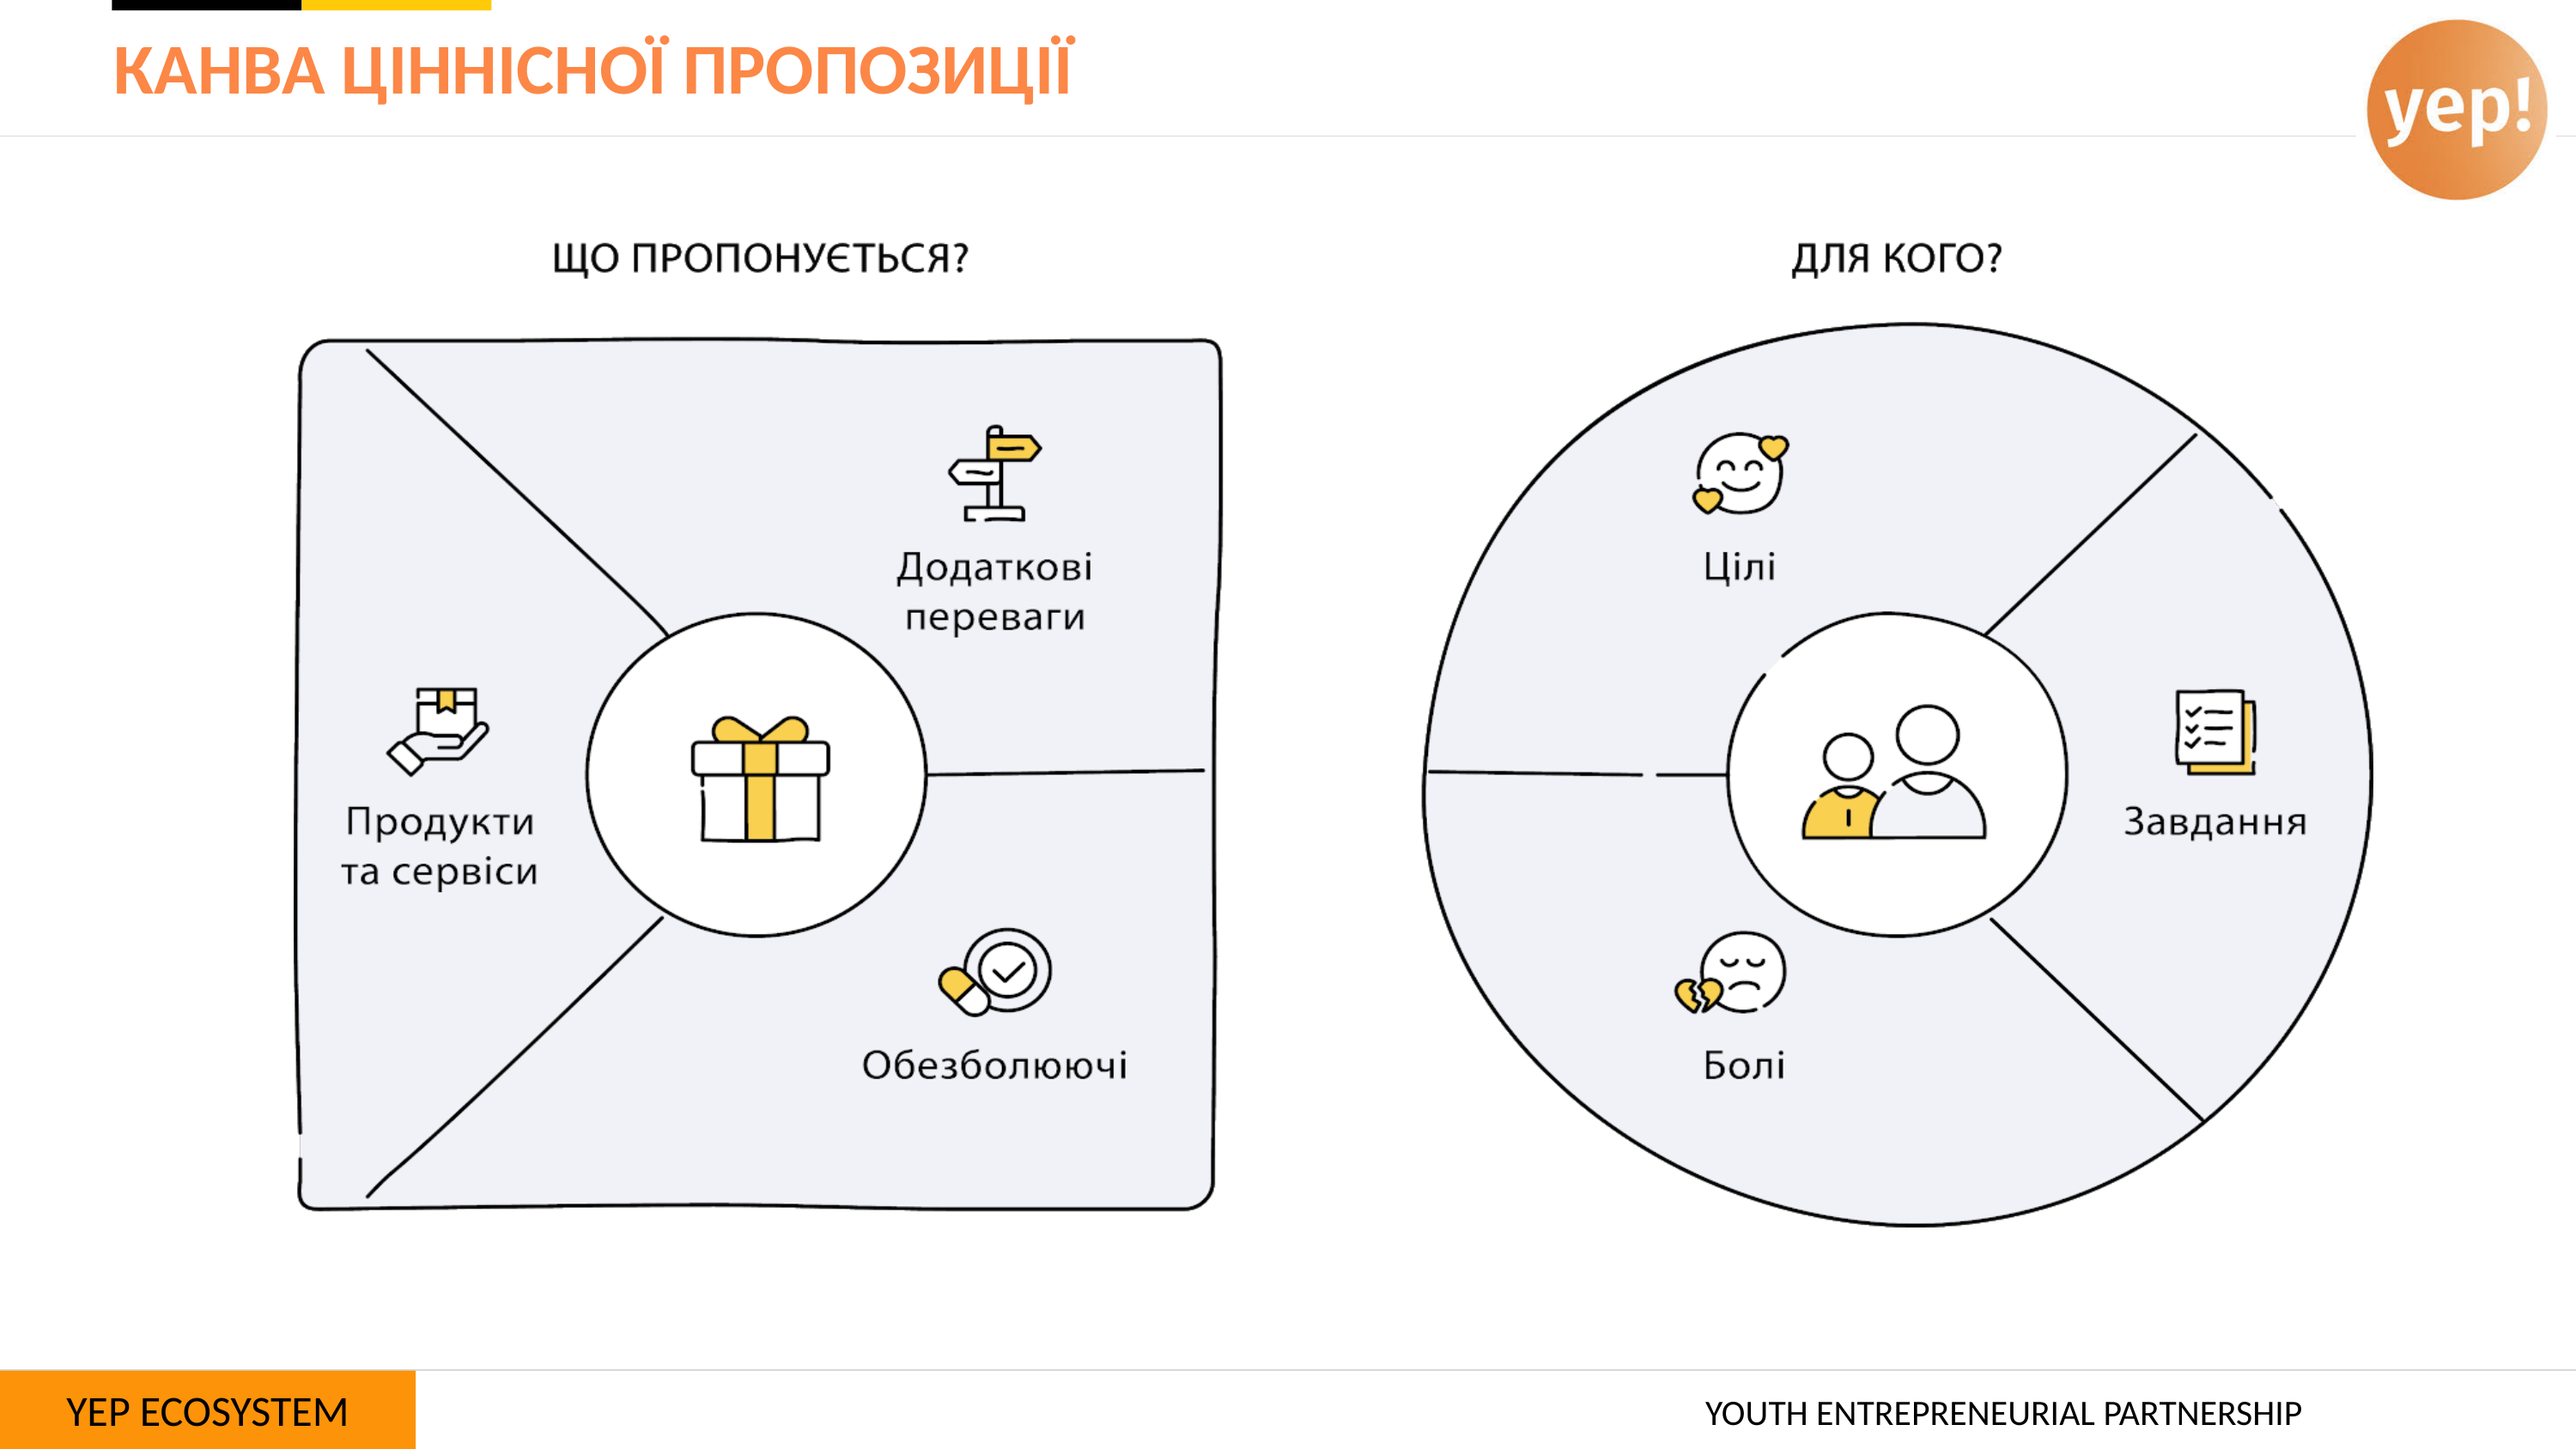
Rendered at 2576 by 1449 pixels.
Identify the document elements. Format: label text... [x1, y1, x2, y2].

text_box КАНВА ЦІННІСНОЇ ПРОПОЗИЦІЇ [100, 15, 1236, 115]
picture [2356, 9, 2556, 209]
picture [294, 237, 2373, 1228]
